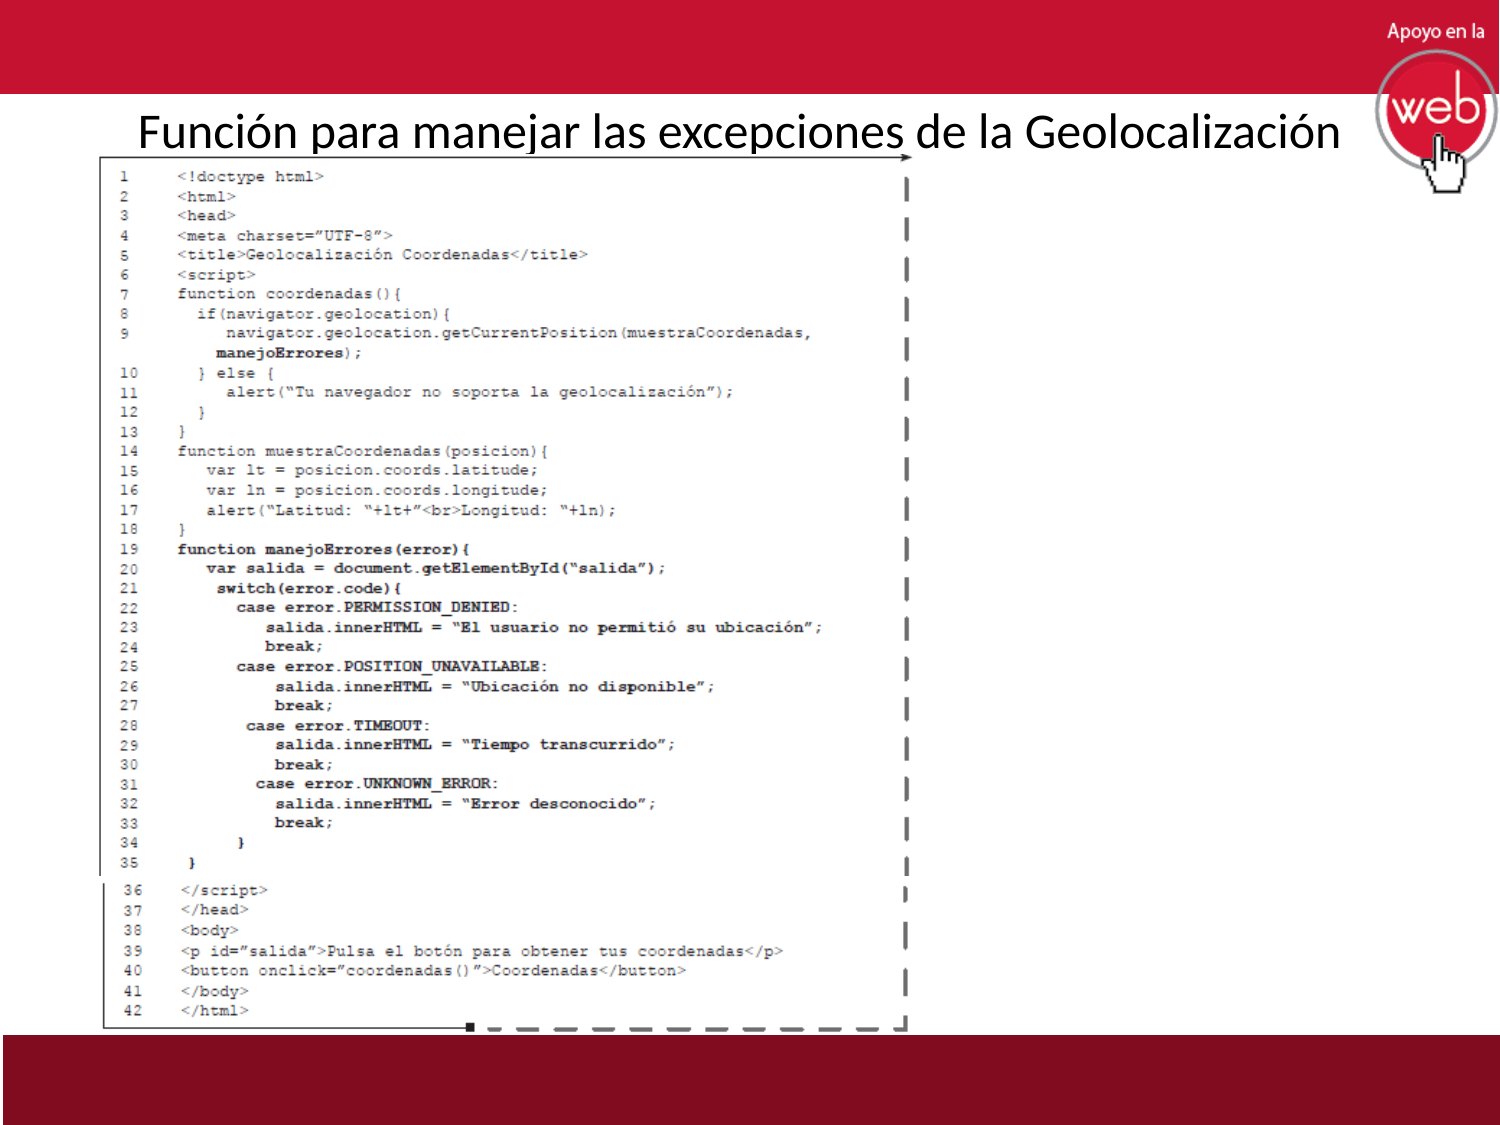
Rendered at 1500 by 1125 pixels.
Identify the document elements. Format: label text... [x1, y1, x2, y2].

title Función para manejar las excepciones de la Geolocalización [64, 76, 1415, 181]
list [88, 154, 924, 903]
picture [0, 0, 1500, 1125]
